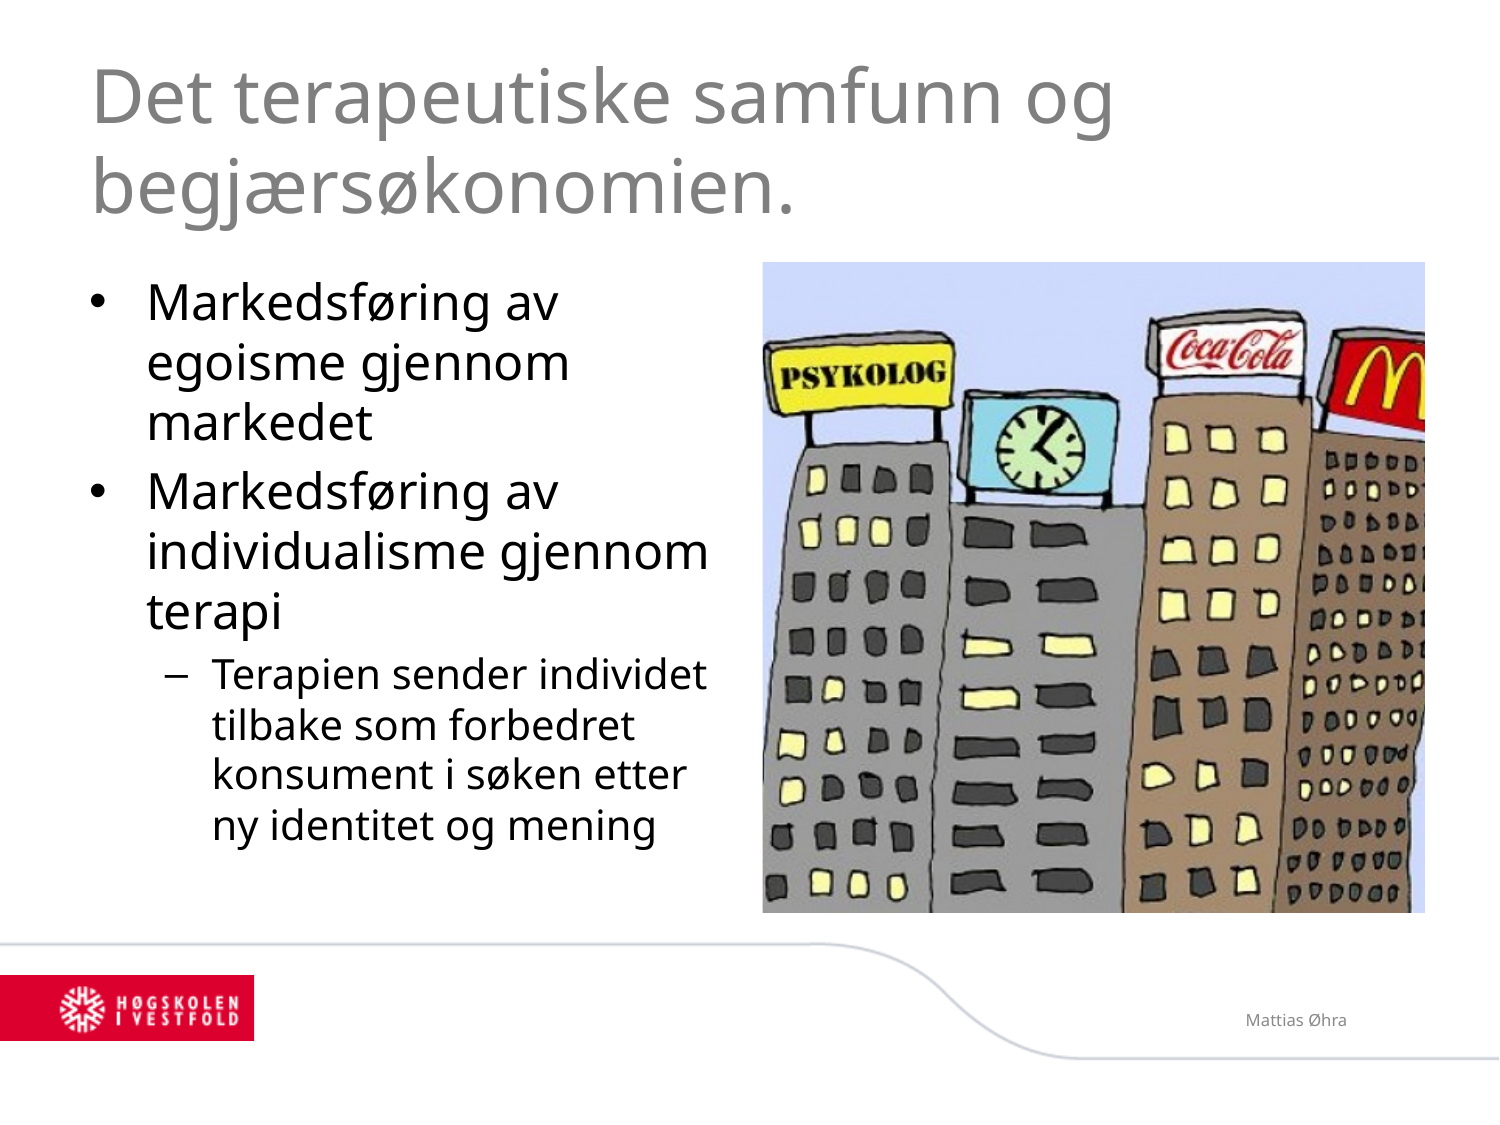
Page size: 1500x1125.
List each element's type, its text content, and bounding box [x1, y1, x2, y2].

title Det terapeutiske samfunn og begjærsøkonomien. [75, 45, 1425, 233]
list Markedsføring av egoisme gjennom markedet Markedsføring av individualisme gjennom terapi Terapien sender individet tilbake som forbedret konsument i søken etter ny identitet og mening [75, 262, 738, 913]
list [762, 262, 1426, 913]
footer Mattias Øhra [1025, 990, 1363, 1050]
